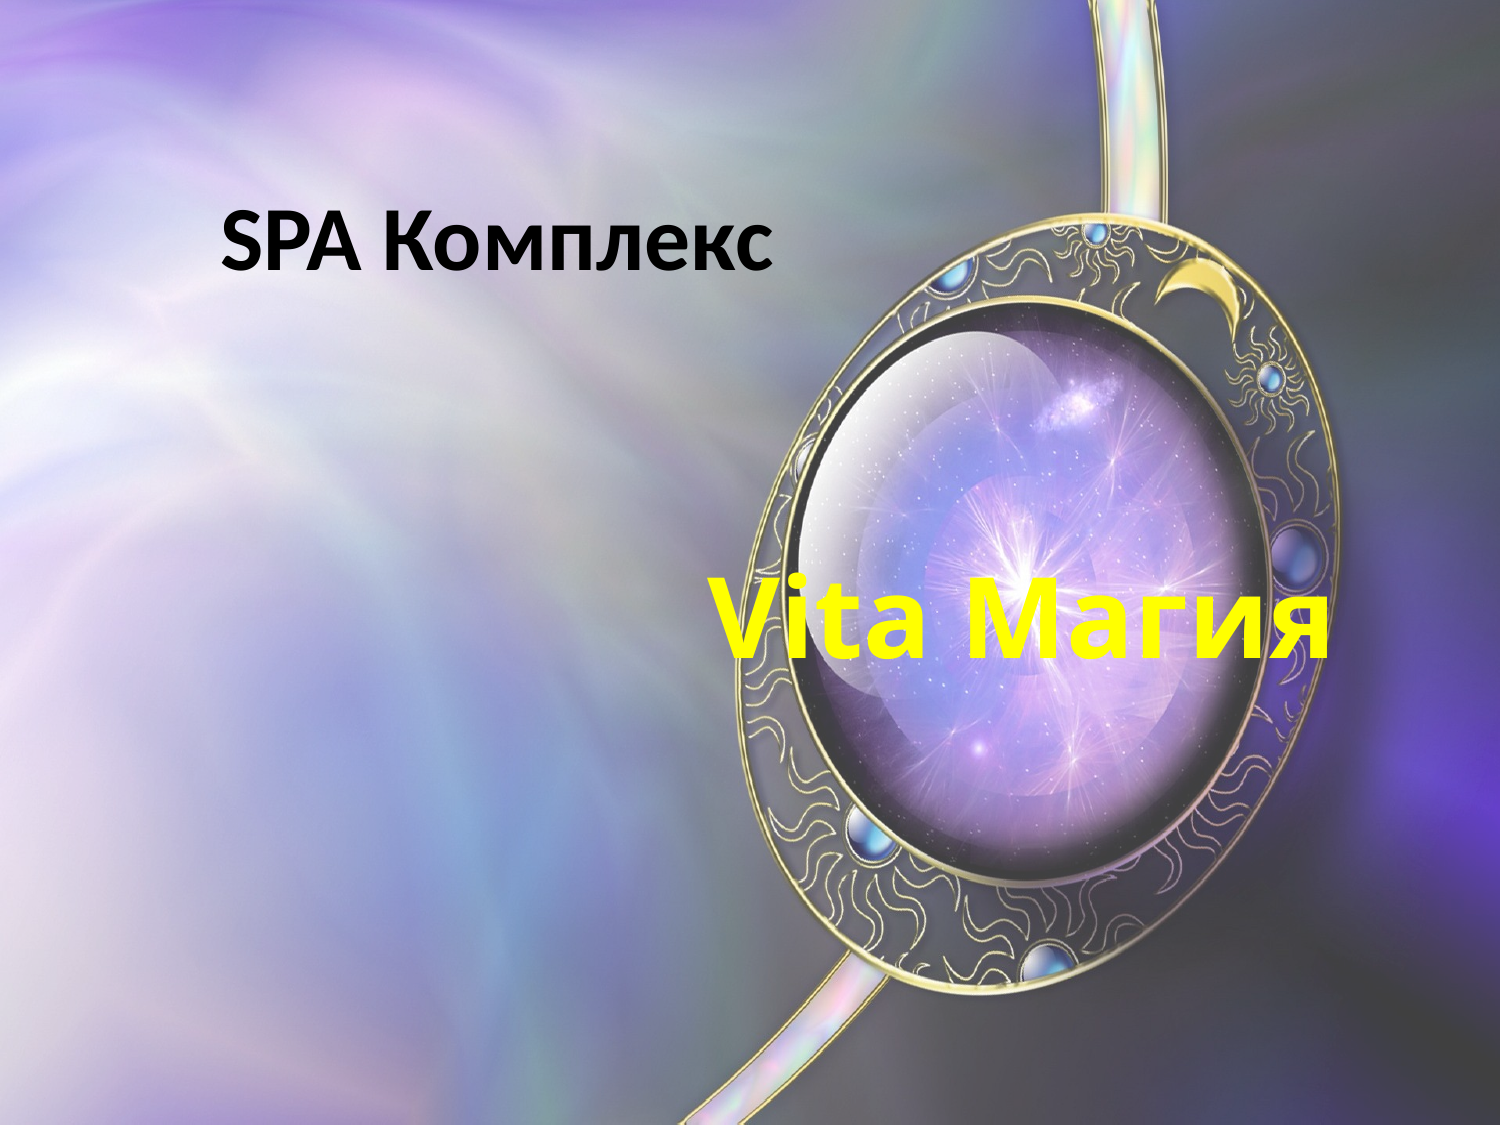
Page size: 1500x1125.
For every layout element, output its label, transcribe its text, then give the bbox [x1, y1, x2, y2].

title Чем полезно? [0, 0, 1500, 1125]
subtitle Vita Магия [631, 538, 1412, 716]
title SPA Комплекс [0, 113, 1016, 355]
